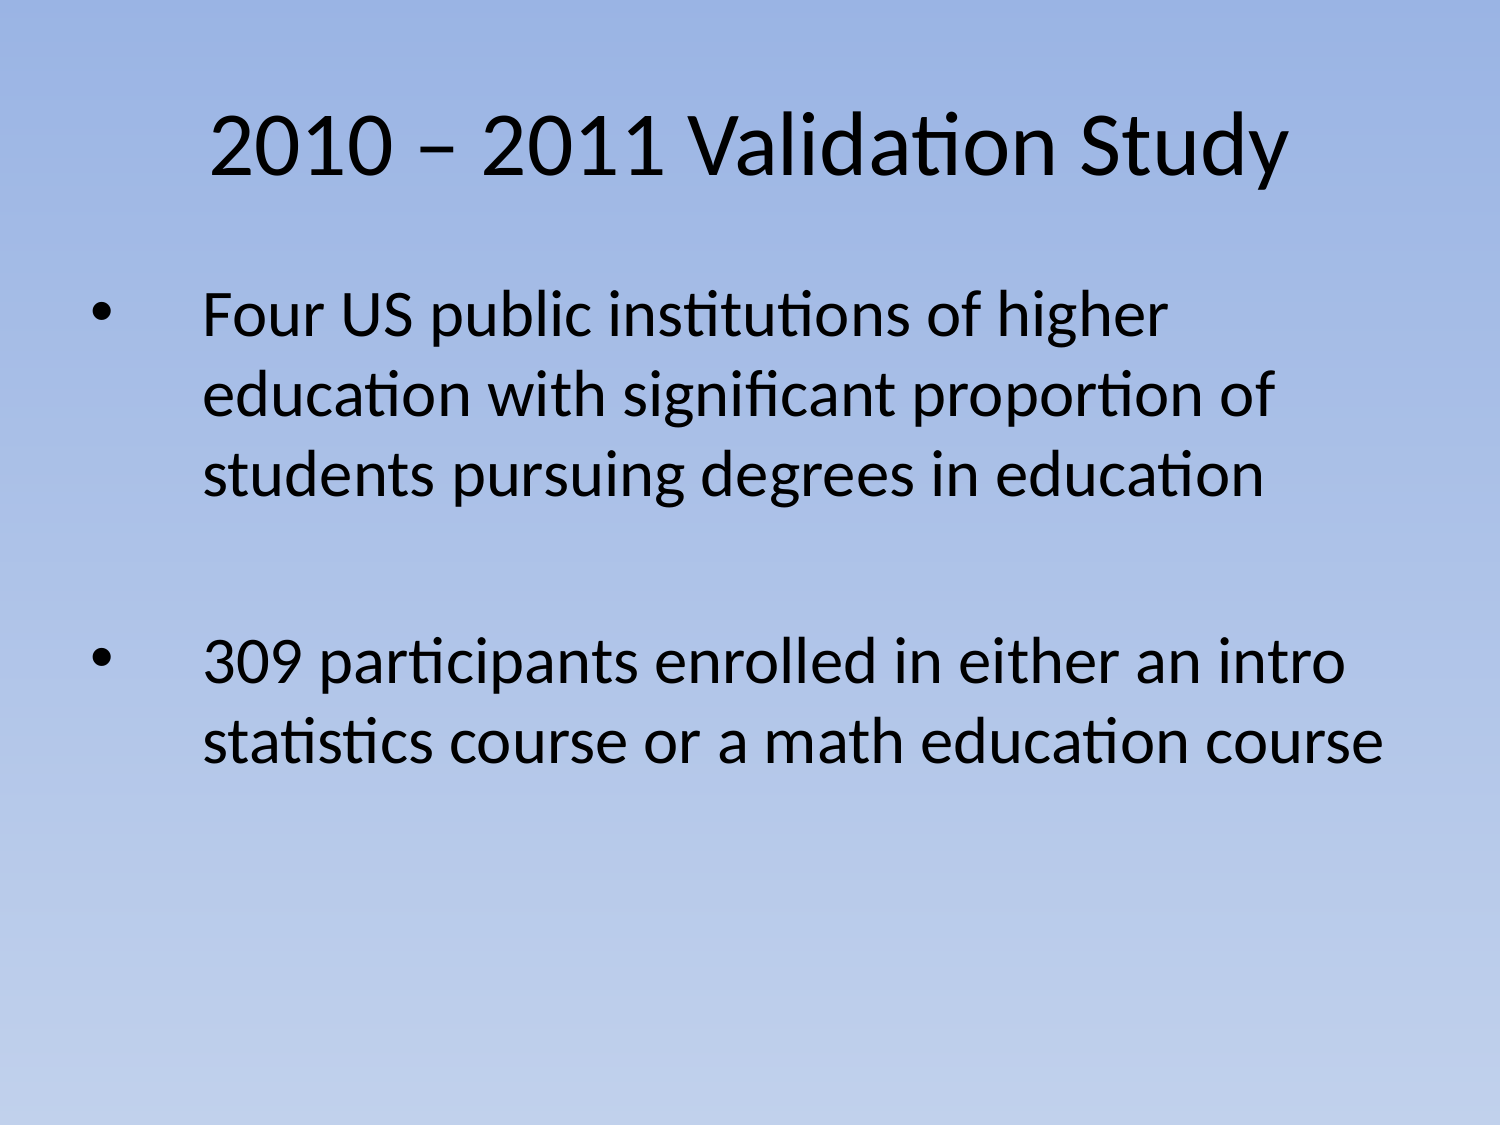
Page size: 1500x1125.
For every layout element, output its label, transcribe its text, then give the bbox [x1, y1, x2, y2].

list Four US public institutions of higher education with significant proportion of students pursuing degrees in education 309 participants enrolled in either an intro statistics course or a math education course [75, 262, 1425, 1005]
title 2010 – 2011 Validation Study [75, 45, 1425, 233]
